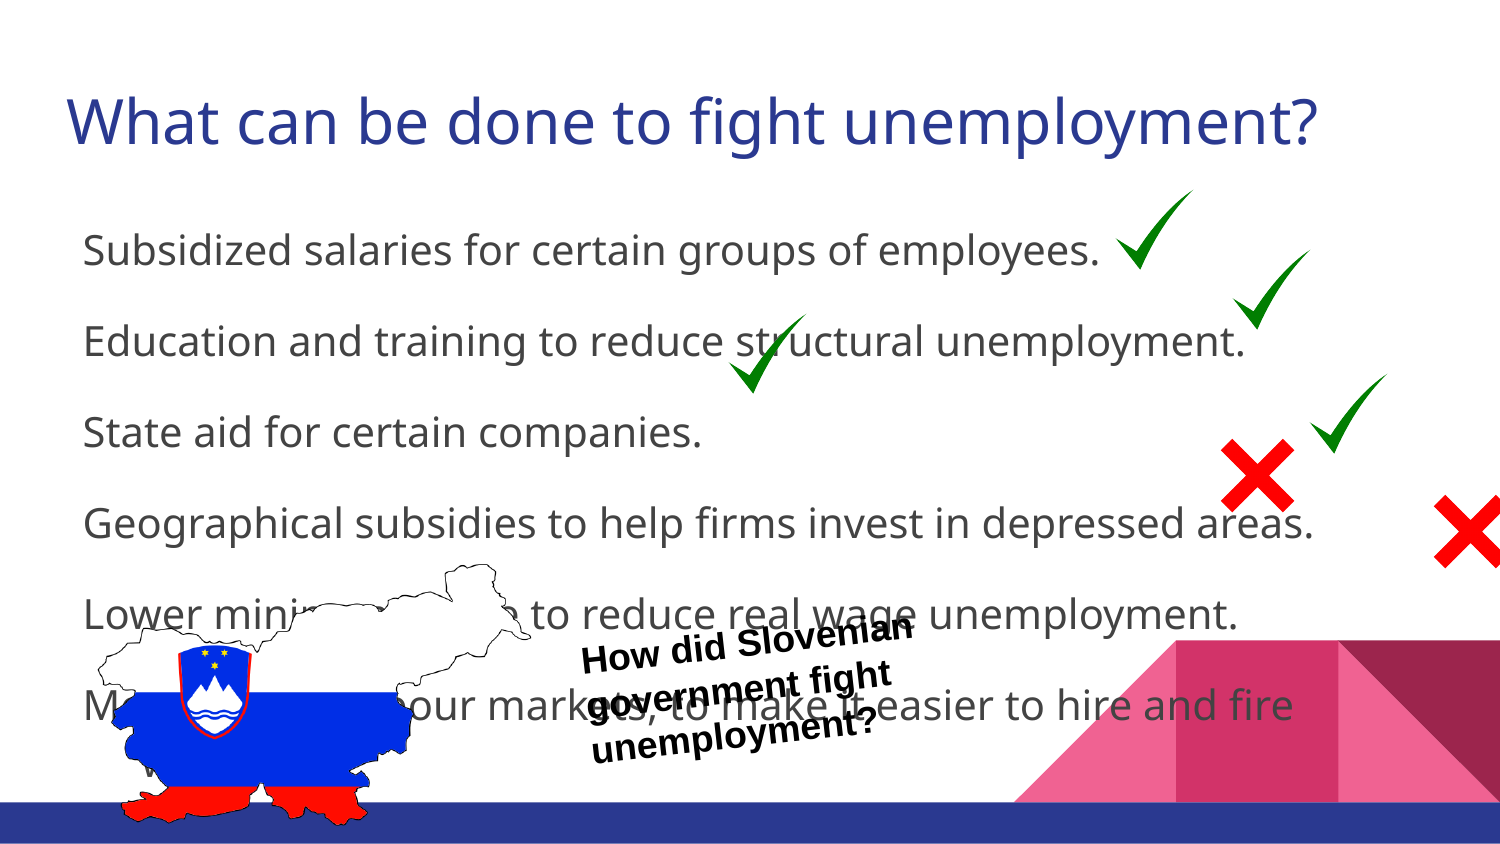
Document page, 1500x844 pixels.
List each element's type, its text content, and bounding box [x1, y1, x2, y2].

picture [1114, 188, 1194, 270]
picture [1430, 492, 1500, 572]
picture [1308, 373, 1388, 454]
picture [1218, 436, 1297, 515]
list Subsidized salaries for certain groups of employees. Education and training to reduce structural unemployment. State aid for certain companies. Geographical subsidies to help firms invest in depressed areas. Lower minimum wage to reduce real wage unemployment. More flexible labour markets, to make it easier to hire and fire workers. [51, 201, 1485, 750]
picture [93, 558, 538, 839]
title What can be done to fight unemployment? [51, 67, 1449, 167]
picture [728, 313, 807, 394]
text_box How did Slovenian government fight unemployment? [561, 572, 1042, 799]
picture [1231, 249, 1311, 330]
